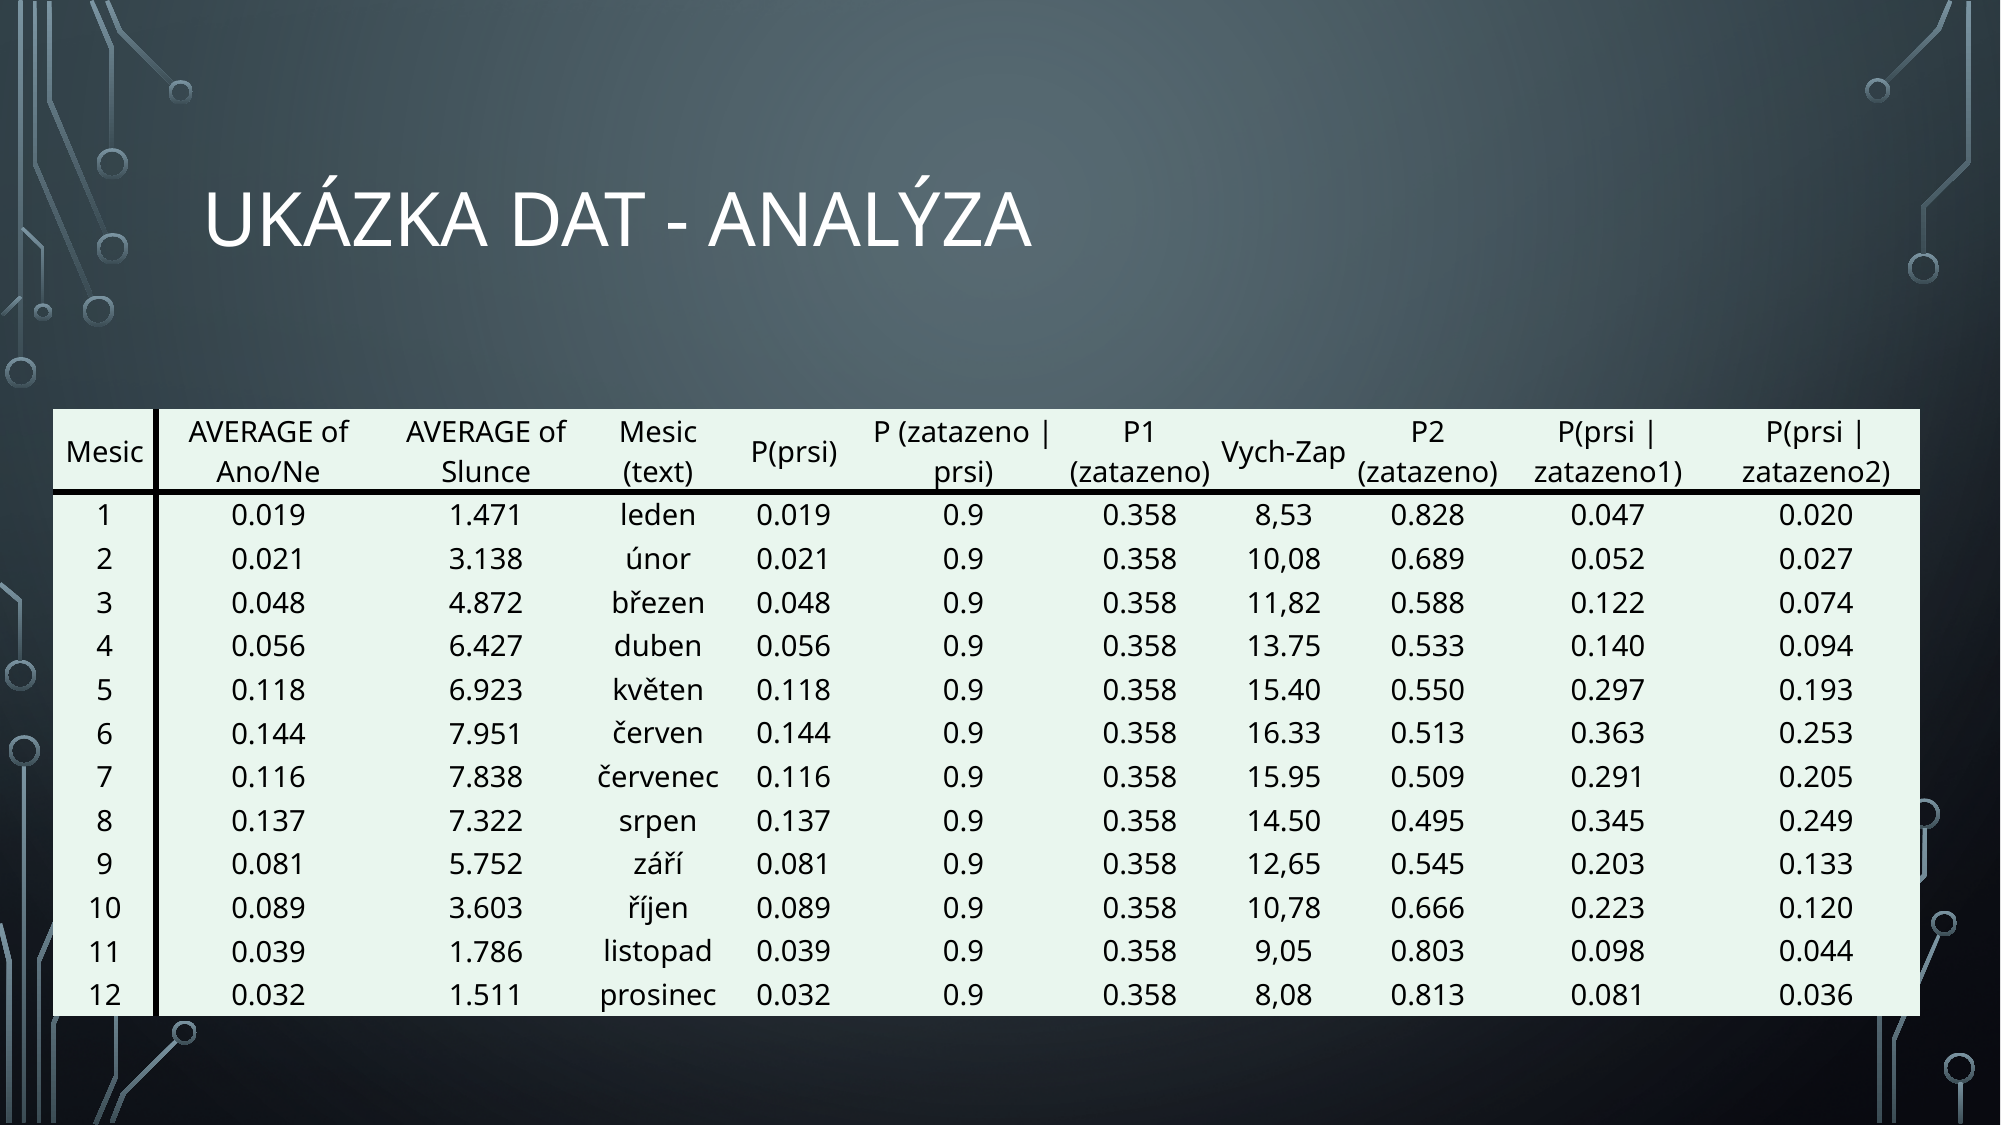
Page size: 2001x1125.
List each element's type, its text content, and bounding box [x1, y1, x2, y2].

table_cell 0.205 [1712, 754, 1920, 798]
table_cell 0.116 [725, 754, 863, 798]
table_cell 0.137 [725, 798, 863, 841]
table_cell září [591, 841, 725, 885]
table_cell 0.116 [159, 754, 381, 798]
table_cell 0.253 [1712, 711, 1920, 754]
table_cell 0.020 [1712, 495, 1920, 536]
table_cell 0.291 [1504, 754, 1712, 798]
table_cell červenec [591, 754, 725, 798]
table_header AVERAGE of Ano/Ne [159, 409, 381, 489]
table_cell 0.144 [159, 711, 381, 754]
table_header Mesic [53, 409, 153, 489]
table_cell 0.9 [863, 623, 1064, 667]
table_cell 0.9 [863, 711, 1064, 754]
table_cell 0.666 [1352, 885, 1504, 929]
table_cell 8 [53, 798, 153, 841]
table_cell 0.9 [863, 536, 1064, 580]
table_cell 1 [53, 495, 153, 536]
table_cell květen [591, 667, 725, 711]
table_cell 0.345 [1504, 798, 1712, 841]
table_cell 0.144 [725, 711, 863, 754]
table_cell 0.052 [1504, 536, 1712, 580]
table_cell 0.056 [725, 623, 863, 667]
table_cell 0.203 [1504, 841, 1712, 885]
table_cell 0.813 [1352, 972, 1504, 1016]
table_cell 0.056 [159, 623, 381, 667]
table_cell 0.9 [863, 841, 1064, 885]
table_cell 16.33 [1216, 711, 1352, 754]
table_cell 0.358 [1064, 972, 1216, 1016]
table_cell 0.081 [159, 841, 381, 885]
table_cell 0.297 [1504, 667, 1712, 711]
table_cell 0.122 [1504, 580, 1712, 623]
table_cell 0.089 [725, 885, 863, 929]
table_cell 0.9 [863, 754, 1064, 798]
table_cell 0.036 [1712, 972, 1920, 1016]
table_cell 14.50 [1216, 798, 1352, 841]
table_cell 0.588 [1352, 580, 1504, 623]
table_cell 5 [53, 667, 153, 711]
table_cell 9 [53, 841, 153, 885]
table_cell 10 [53, 885, 153, 929]
table_cell 5.752 [381, 841, 591, 885]
table_header P (zatazeno | prsi) [863, 409, 1064, 489]
table_cell 2 [53, 536, 153, 580]
table_cell 3.603 [381, 885, 591, 929]
table_cell 15.40 [1216, 667, 1352, 711]
table_cell 0.027 [1712, 536, 1920, 580]
table_header AVERAGE of Slunce [381, 409, 591, 489]
title UKÁZKA DAT - ANALýZA [187, 101, 1813, 344]
table_header P1 (zatazeno) [1064, 409, 1216, 489]
table_cell 0.048 [725, 580, 863, 623]
table_cell 0.120 [1712, 885, 1920, 929]
table_cell 7 [53, 754, 153, 798]
table_cell 0.039 [159, 929, 381, 972]
table_cell 13.75 [1216, 623, 1352, 667]
table_cell 0.081 [725, 841, 863, 885]
table_cell 4 [53, 623, 153, 667]
table_header Vych-Zap [1216, 409, 1352, 489]
table_cell 0.545 [1352, 841, 1504, 885]
table_cell 0.019 [725, 495, 863, 536]
table_cell 0.032 [159, 972, 381, 1016]
table_cell 0.081 [1504, 972, 1712, 1016]
table_cell 7.322 [381, 798, 591, 841]
table_cell 12 [53, 972, 153, 1016]
table_cell únor [591, 536, 725, 580]
table_cell 0.249 [1712, 798, 1920, 841]
table_cell 0.223 [1504, 885, 1712, 929]
table_cell 10,78 [1216, 885, 1352, 929]
table_cell 0.828 [1352, 495, 1504, 536]
table_cell 0.048 [159, 580, 381, 623]
table_cell březen [591, 580, 725, 623]
table_cell prosinec [591, 972, 725, 1016]
table_cell 0.495 [1352, 798, 1504, 841]
table_cell 0.363 [1504, 711, 1712, 754]
table_cell 4.872 [381, 580, 591, 623]
table_cell 0.118 [159, 667, 381, 711]
table_cell 0.032 [725, 972, 863, 1016]
table_cell 0.039 [725, 929, 863, 972]
table_cell 1.511 [381, 972, 591, 1016]
table_cell 0.9 [863, 580, 1064, 623]
table_cell 0.358 [1064, 580, 1216, 623]
table_cell 0.094 [1712, 623, 1920, 667]
table_header P(prsi | zatazeno2) [1712, 409, 1920, 489]
table_cell 0.021 [725, 536, 863, 580]
table_cell 0.358 [1064, 798, 1216, 841]
table_cell 8,53 [1216, 495, 1352, 536]
table_cell 0.074 [1712, 580, 1920, 623]
table_cell 0.9 [863, 885, 1064, 929]
table_cell 0.021 [159, 536, 381, 580]
table_cell 1.786 [381, 929, 591, 972]
table_cell 9,05 [1216, 929, 1352, 972]
table_cell červen [591, 711, 725, 754]
table_cell 6.923 [381, 667, 591, 711]
table_cell 7.951 [381, 711, 591, 754]
table_cell 0.358 [1064, 711, 1216, 754]
table_cell 0.689 [1352, 536, 1504, 580]
table_cell 0.358 [1064, 754, 1216, 798]
table_cell 12,65 [1216, 841, 1352, 885]
table_cell 0.358 [1064, 536, 1216, 580]
table_cell 0.9 [863, 495, 1064, 536]
table_cell 0.019 [159, 495, 381, 536]
table_header P2 (zatazeno) [1352, 409, 1504, 489]
table_cell 0.803 [1352, 929, 1504, 972]
table_cell říjen [591, 885, 725, 929]
table_cell 0.509 [1352, 754, 1504, 798]
table_cell 0.358 [1064, 885, 1216, 929]
table_cell 8,08 [1216, 972, 1352, 1016]
table_cell 3.138 [381, 536, 591, 580]
table_cell 0.044 [1712, 929, 1920, 972]
table_cell 0.9 [863, 929, 1064, 972]
table_cell 0.9 [863, 798, 1064, 841]
table_cell leden [591, 495, 725, 536]
table_cell 0.358 [1064, 929, 1216, 972]
table_cell 0.533 [1352, 623, 1504, 667]
table_cell 0.047 [1504, 495, 1712, 536]
table_cell 0.513 [1352, 711, 1504, 754]
table_cell 0.358 [1064, 667, 1216, 711]
table_cell 0.9 [863, 972, 1064, 1016]
table_cell 0.098 [1504, 929, 1712, 972]
table_cell 0.358 [1064, 841, 1216, 885]
table_header Mesic (text) [591, 409, 725, 489]
table_cell 11 [53, 929, 153, 972]
table_cell 15.95 [1216, 754, 1352, 798]
table_cell 11,82 [1216, 580, 1352, 623]
table_cell 7.838 [381, 754, 591, 798]
table_cell 10,08 [1216, 536, 1352, 580]
table_cell srpen [591, 798, 725, 841]
table_cell duben [591, 623, 725, 667]
table_cell 0.137 [159, 798, 381, 841]
table_cell 0.358 [1064, 495, 1216, 536]
table_cell 0.193 [1712, 667, 1920, 711]
table_cell listopad [591, 929, 725, 972]
table_cell 6.427 [381, 623, 591, 667]
table_header P(prsi | zatazeno1) [1504, 409, 1712, 489]
table_cell 0.133 [1712, 841, 1920, 885]
table_header P(prsi) [725, 409, 863, 489]
table_cell 6 [53, 711, 153, 754]
table_cell 0.140 [1504, 623, 1712, 667]
table_cell 0.089 [159, 885, 381, 929]
table_cell 1.471 [381, 495, 591, 536]
table_cell 0.550 [1352, 667, 1504, 711]
table_cell 0.358 [1064, 623, 1216, 667]
table_cell 3 [53, 580, 153, 623]
table_cell 0.9 [863, 667, 1064, 711]
table_cell 0.118 [725, 667, 863, 711]
